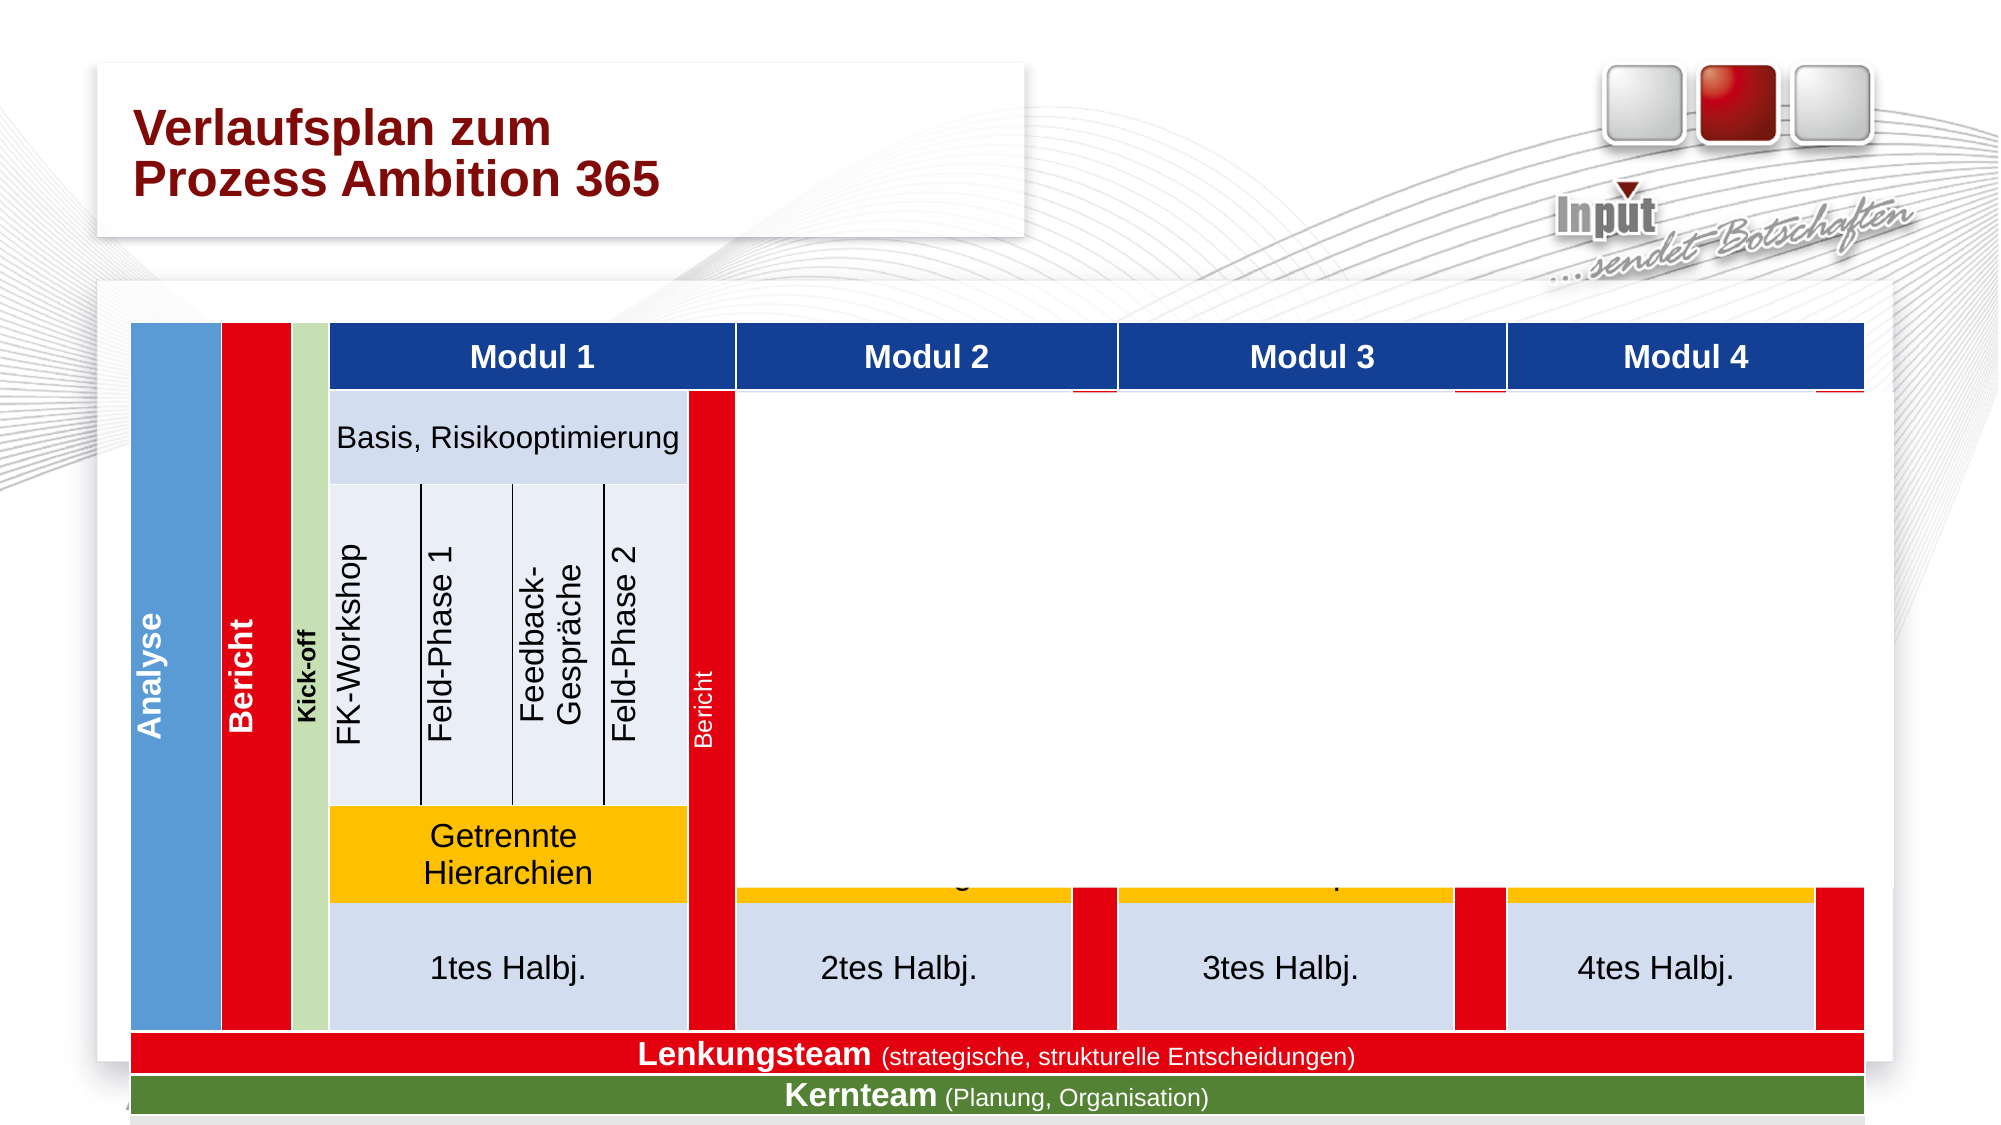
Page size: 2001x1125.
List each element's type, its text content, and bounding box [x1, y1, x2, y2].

title Verlaufsplan zum Prozess Ambition 365 [1055, 96, 1600, 216]
picture [0, 0, 1999, 1125]
